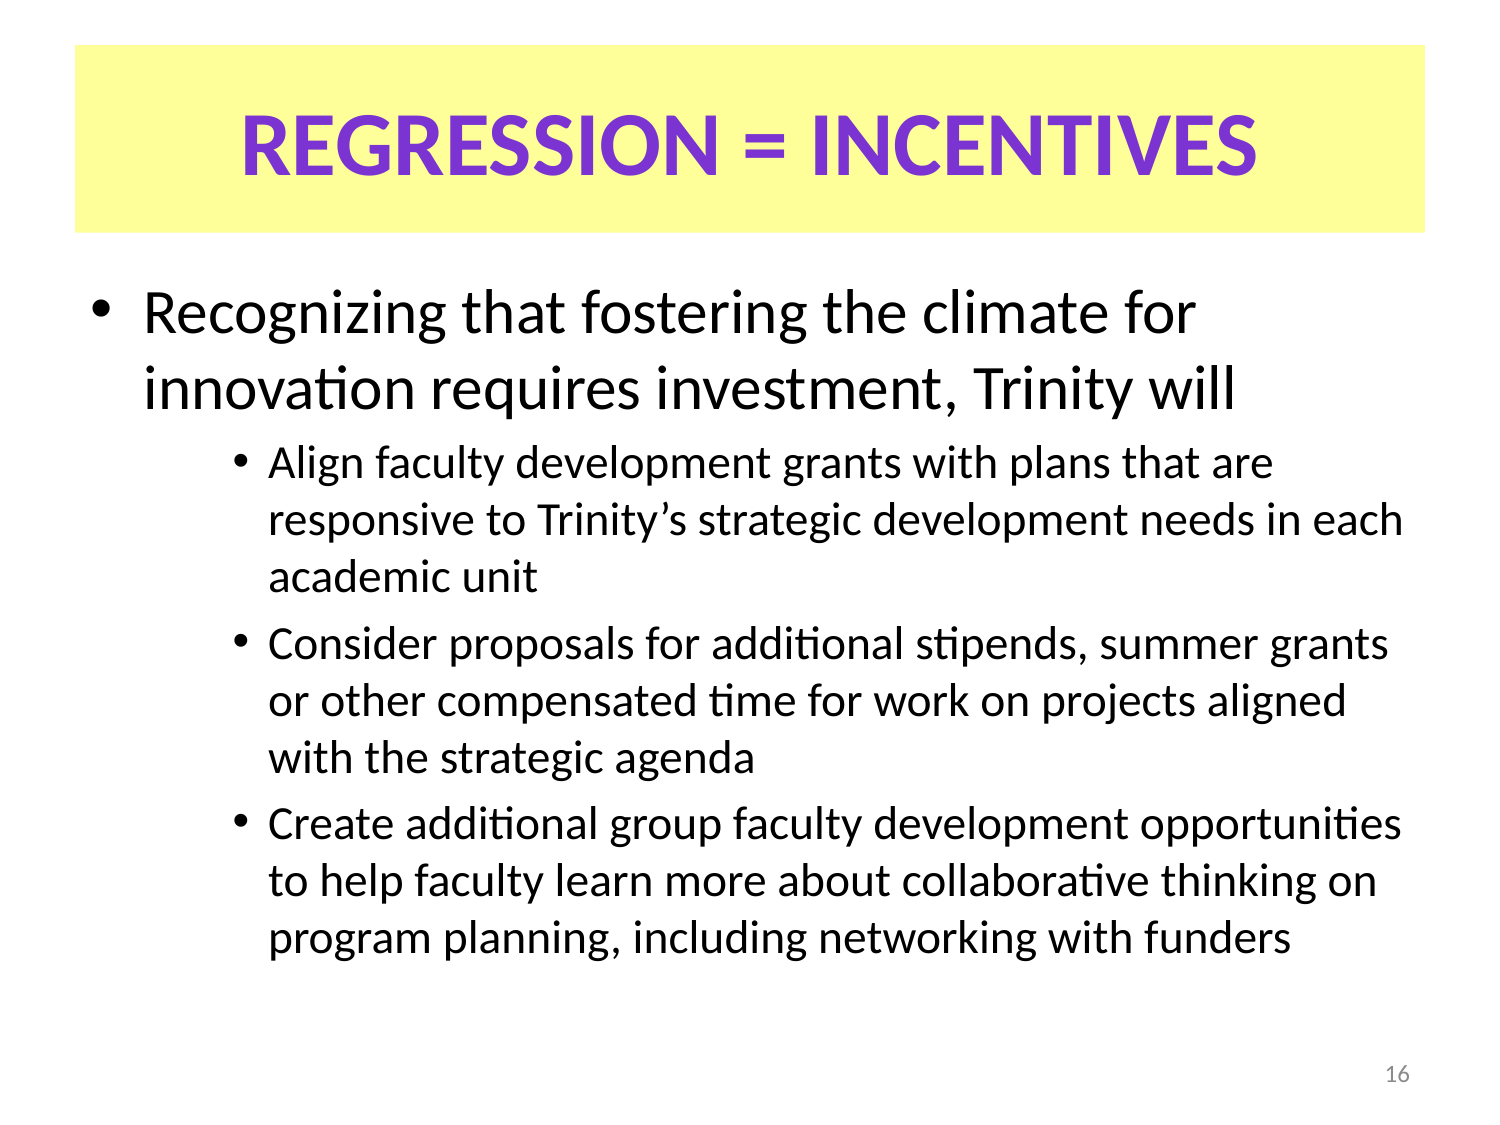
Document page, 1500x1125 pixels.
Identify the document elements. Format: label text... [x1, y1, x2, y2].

list Recognizing that fostering the climate for innovation requires investment, Trinity will Align faculty development grants with plans that are responsive to Trinity’s strategic development needs in each academic unit Consider proposals for additional stipends, summer grants or other compensated time for work on projects aligned with the strategic agenda Create additional group faculty development opportunities to help faculty learn more about collaborative thinking on program planning, including networking with funders [75, 262, 1425, 1005]
slide_number 16 [1074, 1042, 1425, 1103]
title REGRESSION = INCENTIVES [75, 45, 1425, 233]
